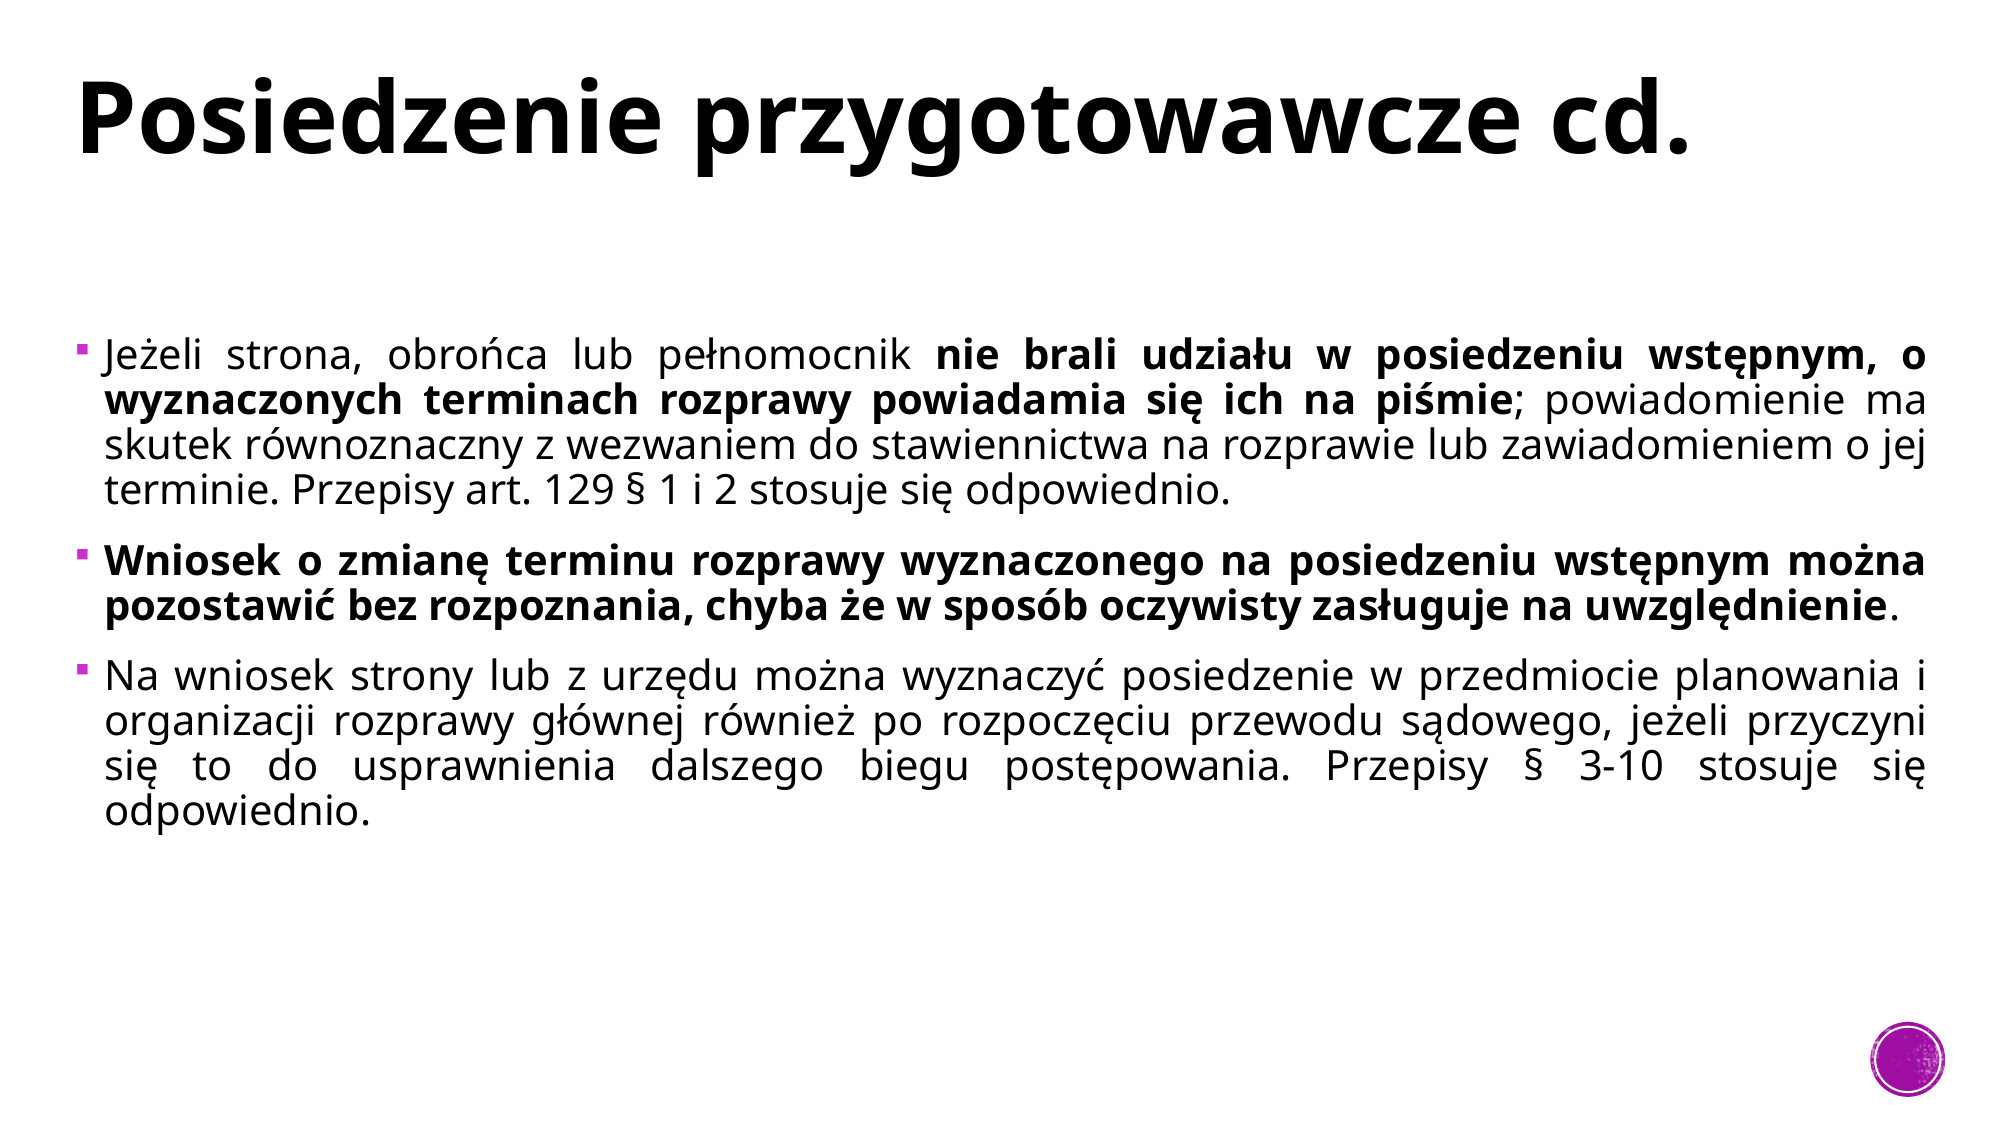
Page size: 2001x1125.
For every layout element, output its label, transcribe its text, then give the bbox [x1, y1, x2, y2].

title Posiedzenie przygotowawcze cd. [59, 38, 1943, 205]
list Jeżeli strona, obrońca lub pełnomocnik nie brali udziału w posiedzeniu wstępnym, o wyznaczonych terminach rozprawy powiadamia się ich na piśmie; powiadomienie ma skutek równoznaczny z wezwaniem do stawiennictwa na rozprawie lub zawiadomieniem o jej terminie. Przepisy art. 129 § 1 i 2 stosuje się odpowiednio. Wniosek o zmianę terminu rozprawy wyznaczonego na posiedzeniu wstępnym można pozostawić bez rozpoznania, chyba że w sposób oczywisty zasługuje na uwzględnienie. Na wniosek strony lub z urzędu można wyznaczyć posiedzenie w przedmiocie planowania i organizacji rozprawy głównej również po rozpoczęciu przewodu sądowego, jeżeli przyczyni się to do usprawnienia dalszego biegu postępowania. Przepisy § 3-10 stosuje się odpowiednio. [59, 251, 1943, 1087]
